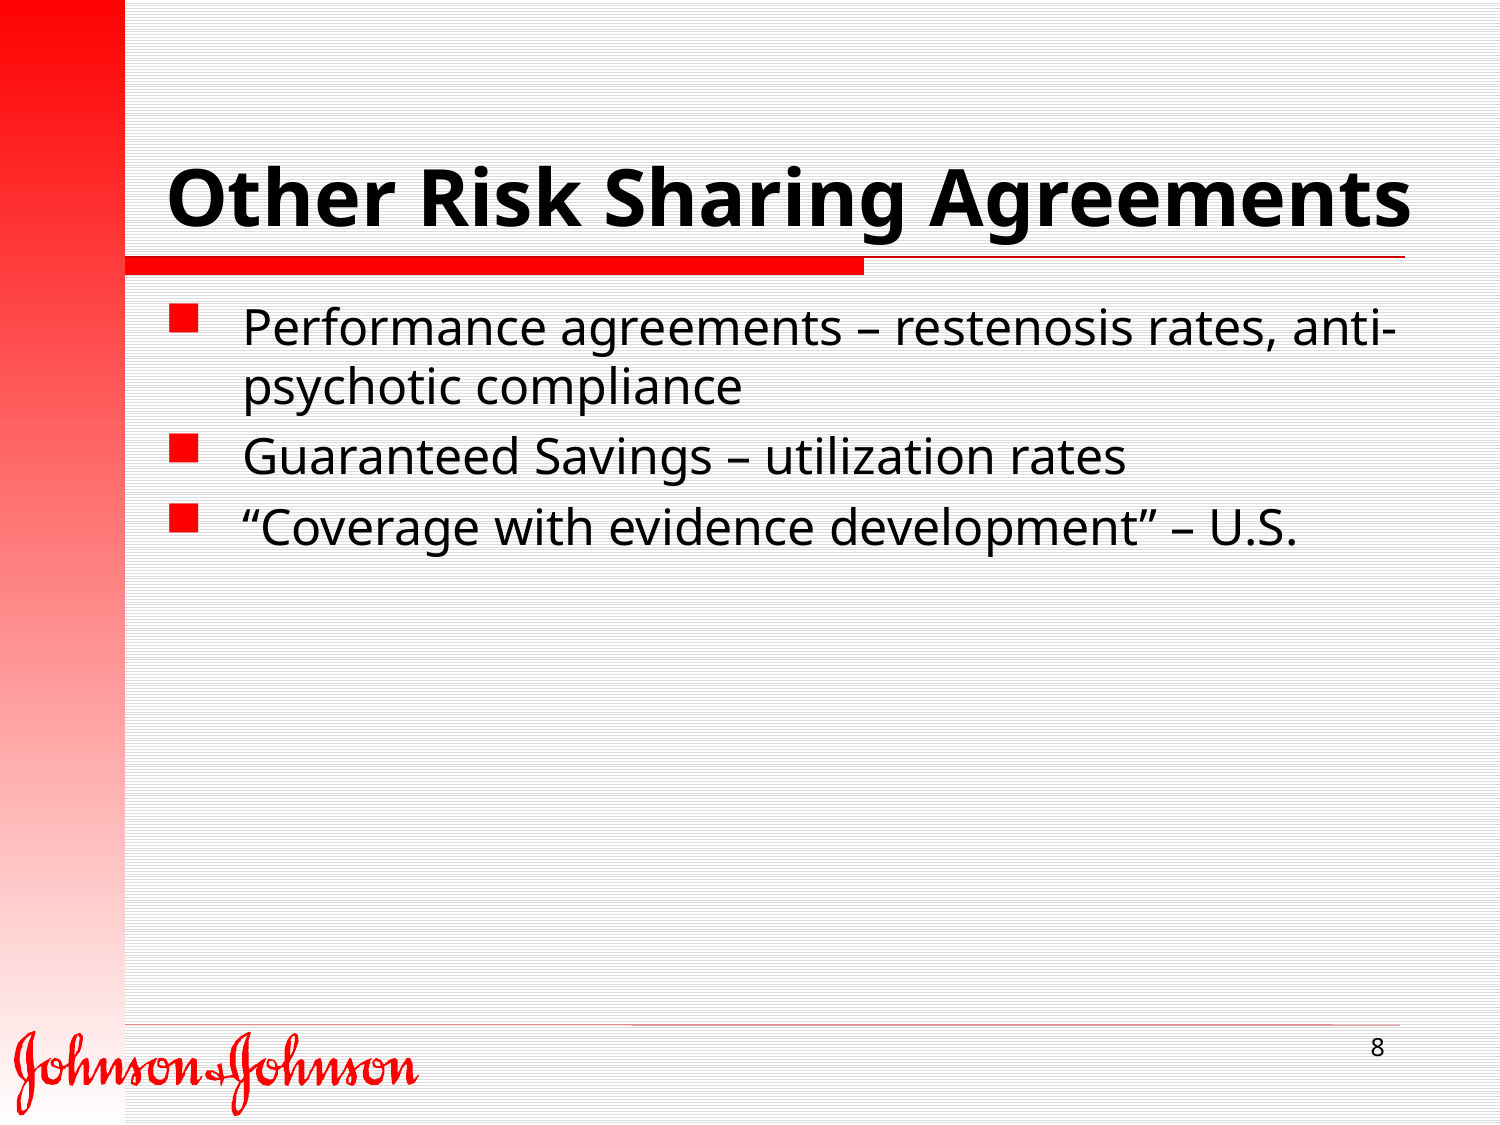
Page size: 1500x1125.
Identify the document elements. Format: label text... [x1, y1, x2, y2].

slide_number 8 [1074, 1024, 1401, 1103]
list Performance agreements – restenosis rates, anti-psychotic compliance Guaranteed Savings – utilization rates “Coverage with evidence development” – U.S. [149, 287, 1463, 988]
title Other Risk Sharing Agreements [149, 49, 1463, 250]
